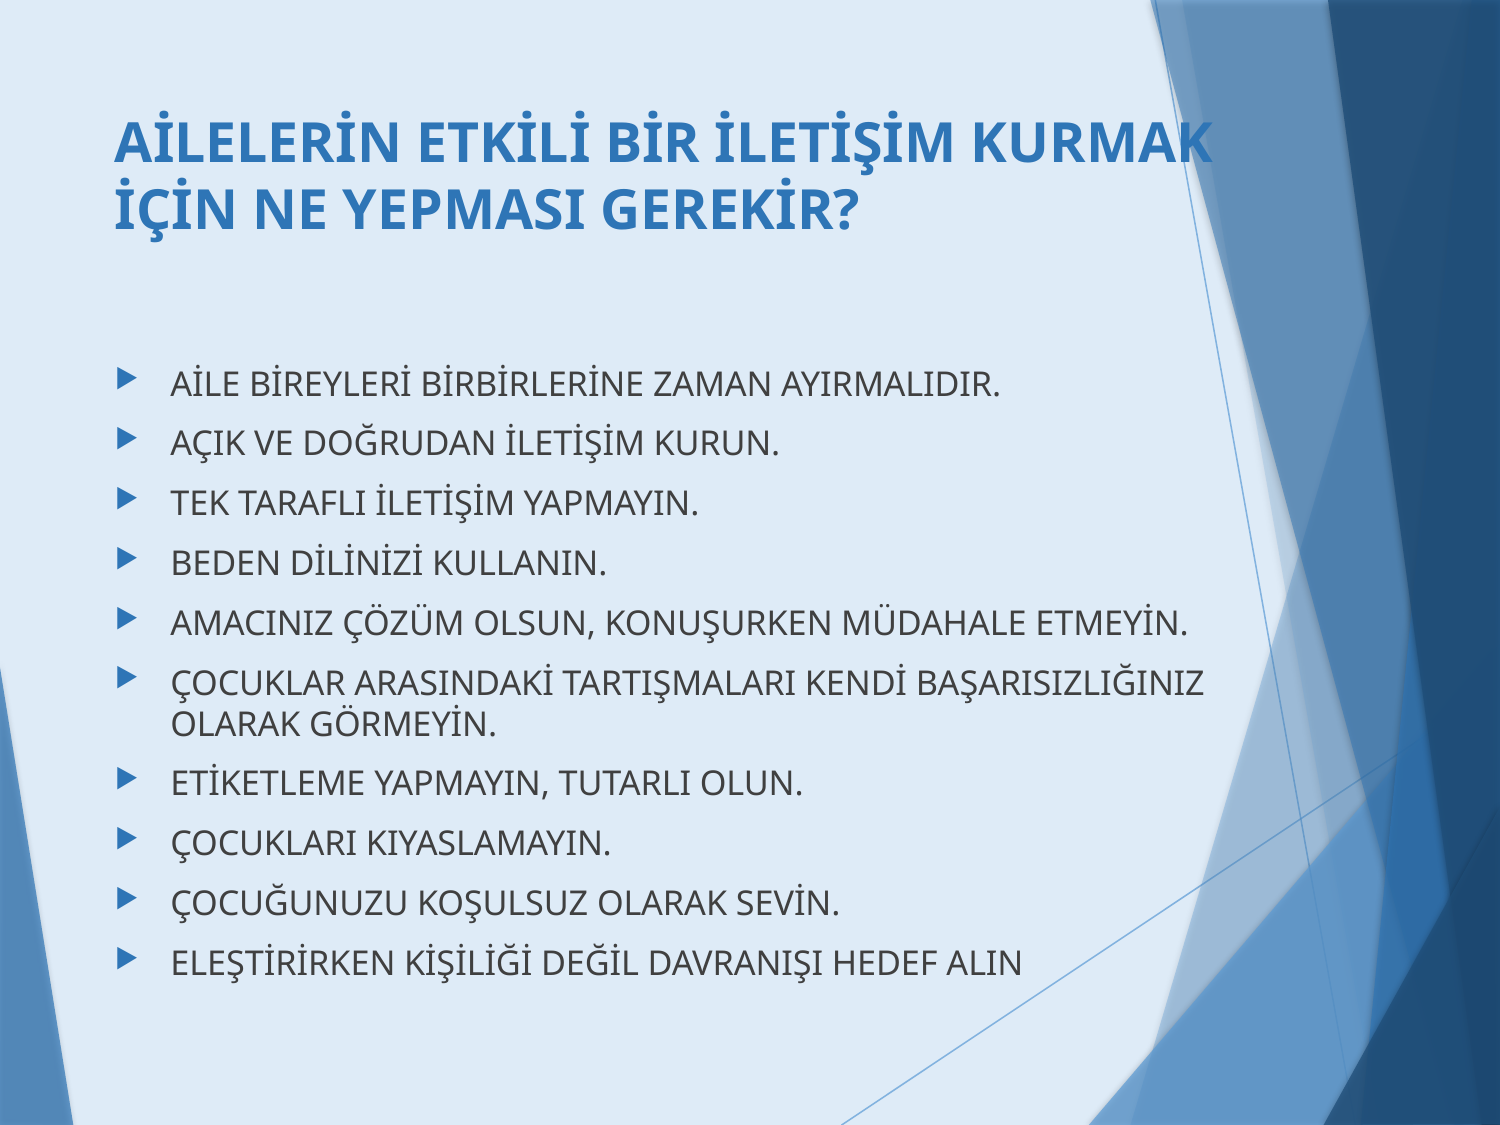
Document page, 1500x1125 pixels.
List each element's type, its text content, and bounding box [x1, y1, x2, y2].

title AİLELERİN ETKİLİ BİR İLETİŞİM KURMAK İÇİN NE YEPMASI GEREKİR? [99, 99, 1258, 317]
list AİLE BİREYLERİ BİRBİRLERİNE ZAMAN AYIRMALIDIR. AÇIK VE DOĞRUDAN İLETİŞİM KURUN. TEK TARAFLI İLETİŞİM YAPMAYIN. BEDEN DİLİNİZİ KULLANIN. AMACINIZ ÇÖZÜM OLSUN, KONUŞURKEN MÜDAHALE ETMEYİN. ÇOCUKLAR ARASINDAKİ TARTIŞMALARI KENDİ BAŞARISIZLIĞINIZ OLARAK GÖRMEYİN. ETİKETLEME YAPMAYIN, TUTARLI OLUN. ÇOCUKLARI KIYASLAMAYIN. ÇOCUĞUNUZU KOŞULSUZ OLARAK SEVİN. ELEŞTİRİRKEN KİŞİLİĞİ DEĞİL DAVRANIŞI HEDEF ALIN [99, 354, 1353, 992]
